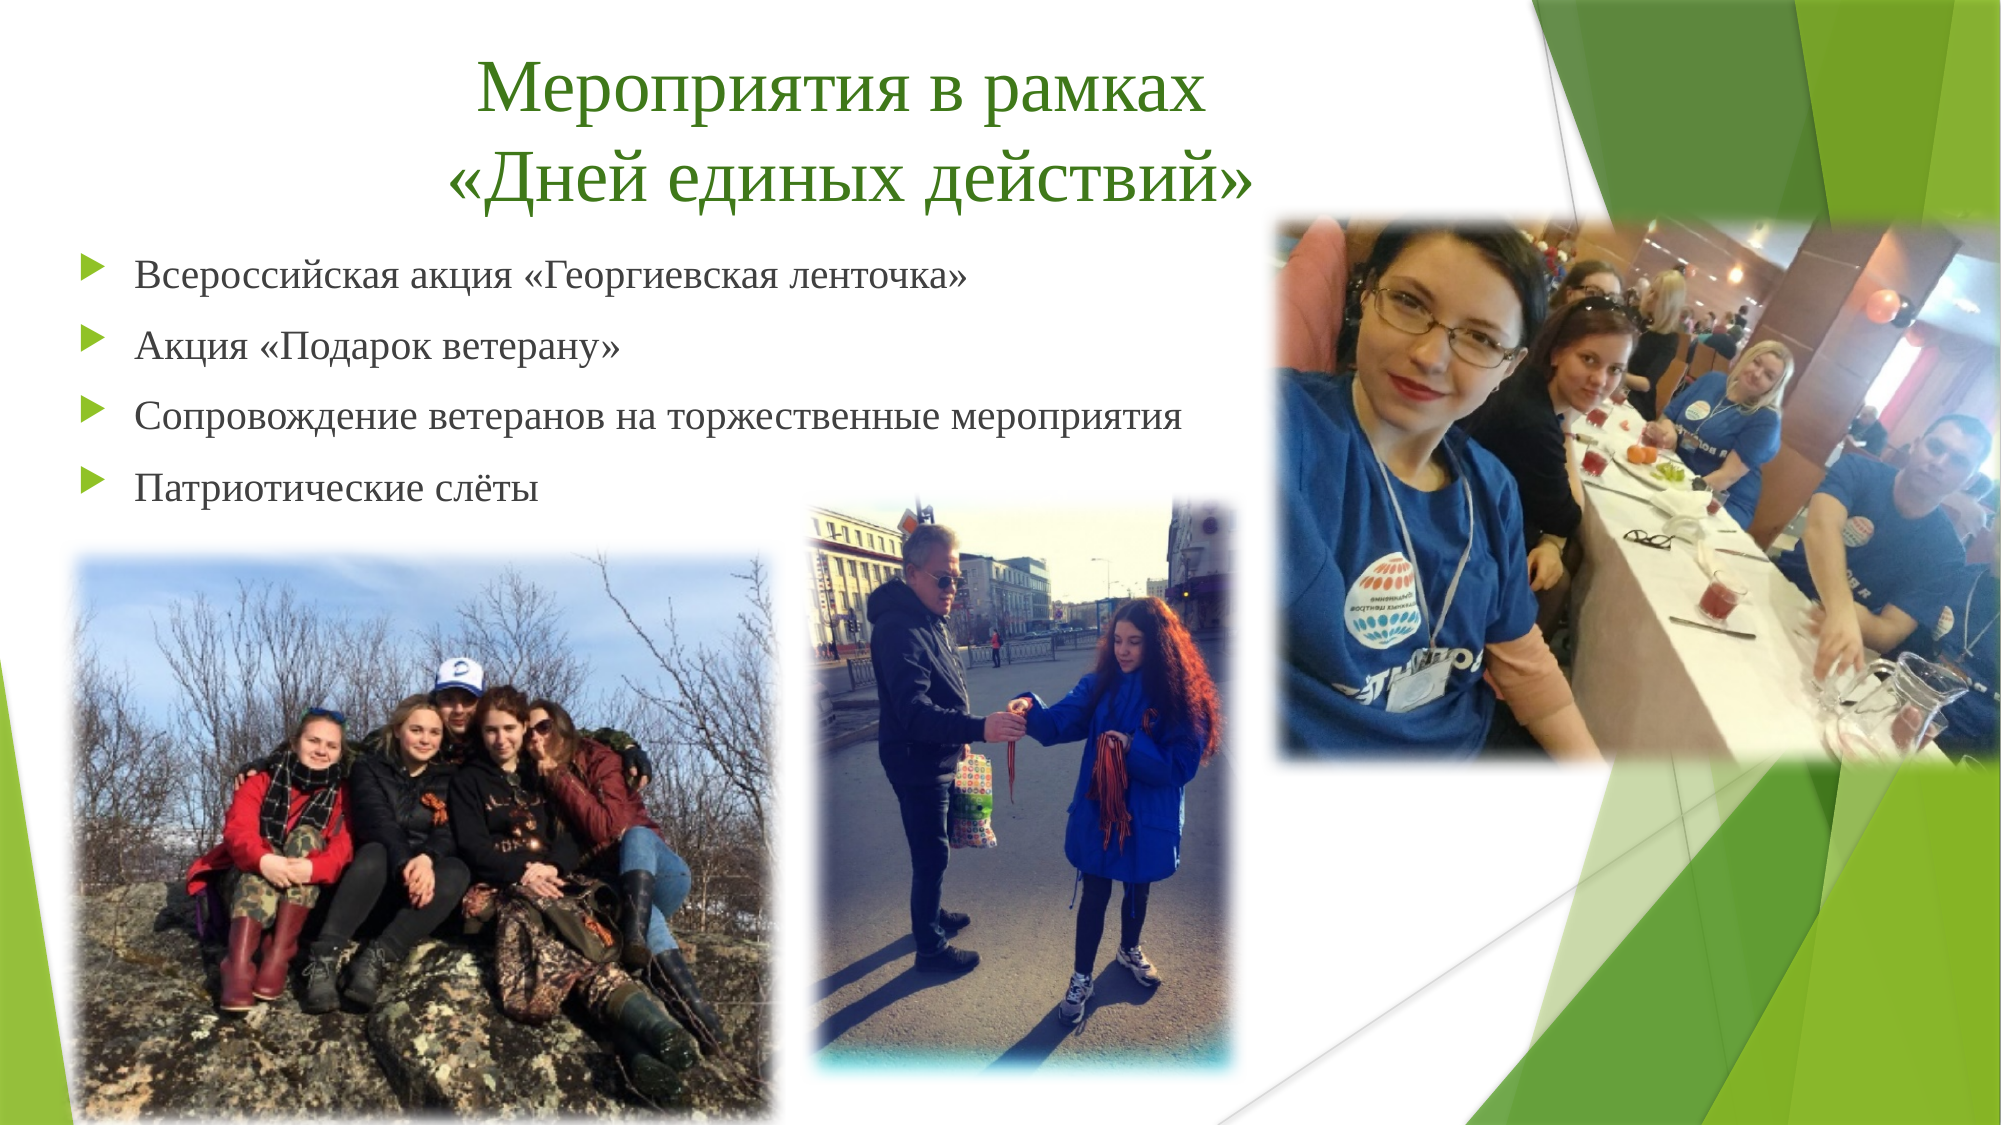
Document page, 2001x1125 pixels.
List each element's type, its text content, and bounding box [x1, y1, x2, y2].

title Мероприятия в рамках «Дней единых действий» [0, 28, 1739, 239]
list Всероссийская акция «Георгиевская ленточка» Акция «Подарок ветерану» Сопровождение ветеранов на торжественные мероприятия Патриотические слёты [62, 238, 1474, 876]
picture [800, 490, 1247, 1087]
picture [58, 538, 786, 1125]
picture [1261, 205, 2000, 777]
